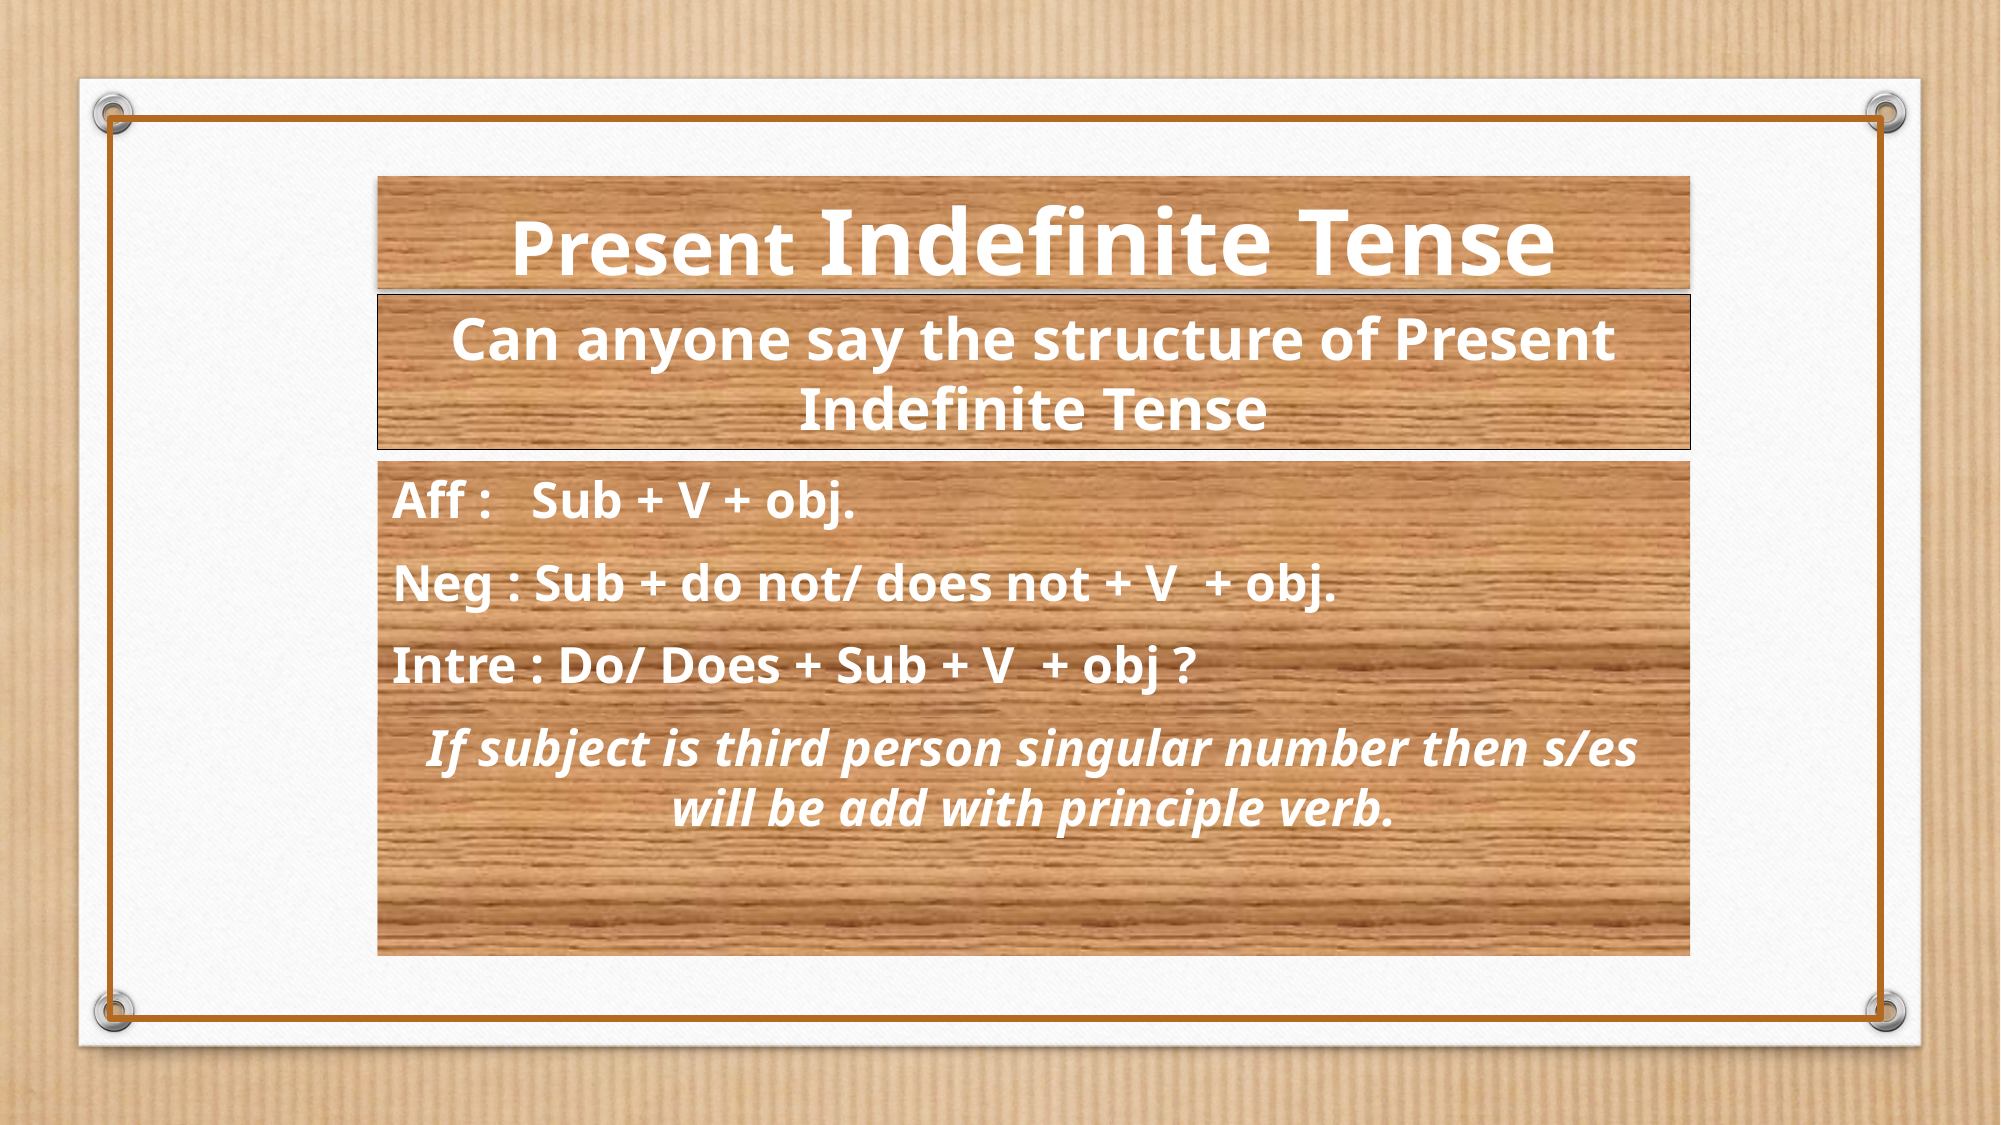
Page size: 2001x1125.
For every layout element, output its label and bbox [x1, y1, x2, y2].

text_box [108, 117, 1882, 1020]
picture [0, 0, 2001, 1125]
